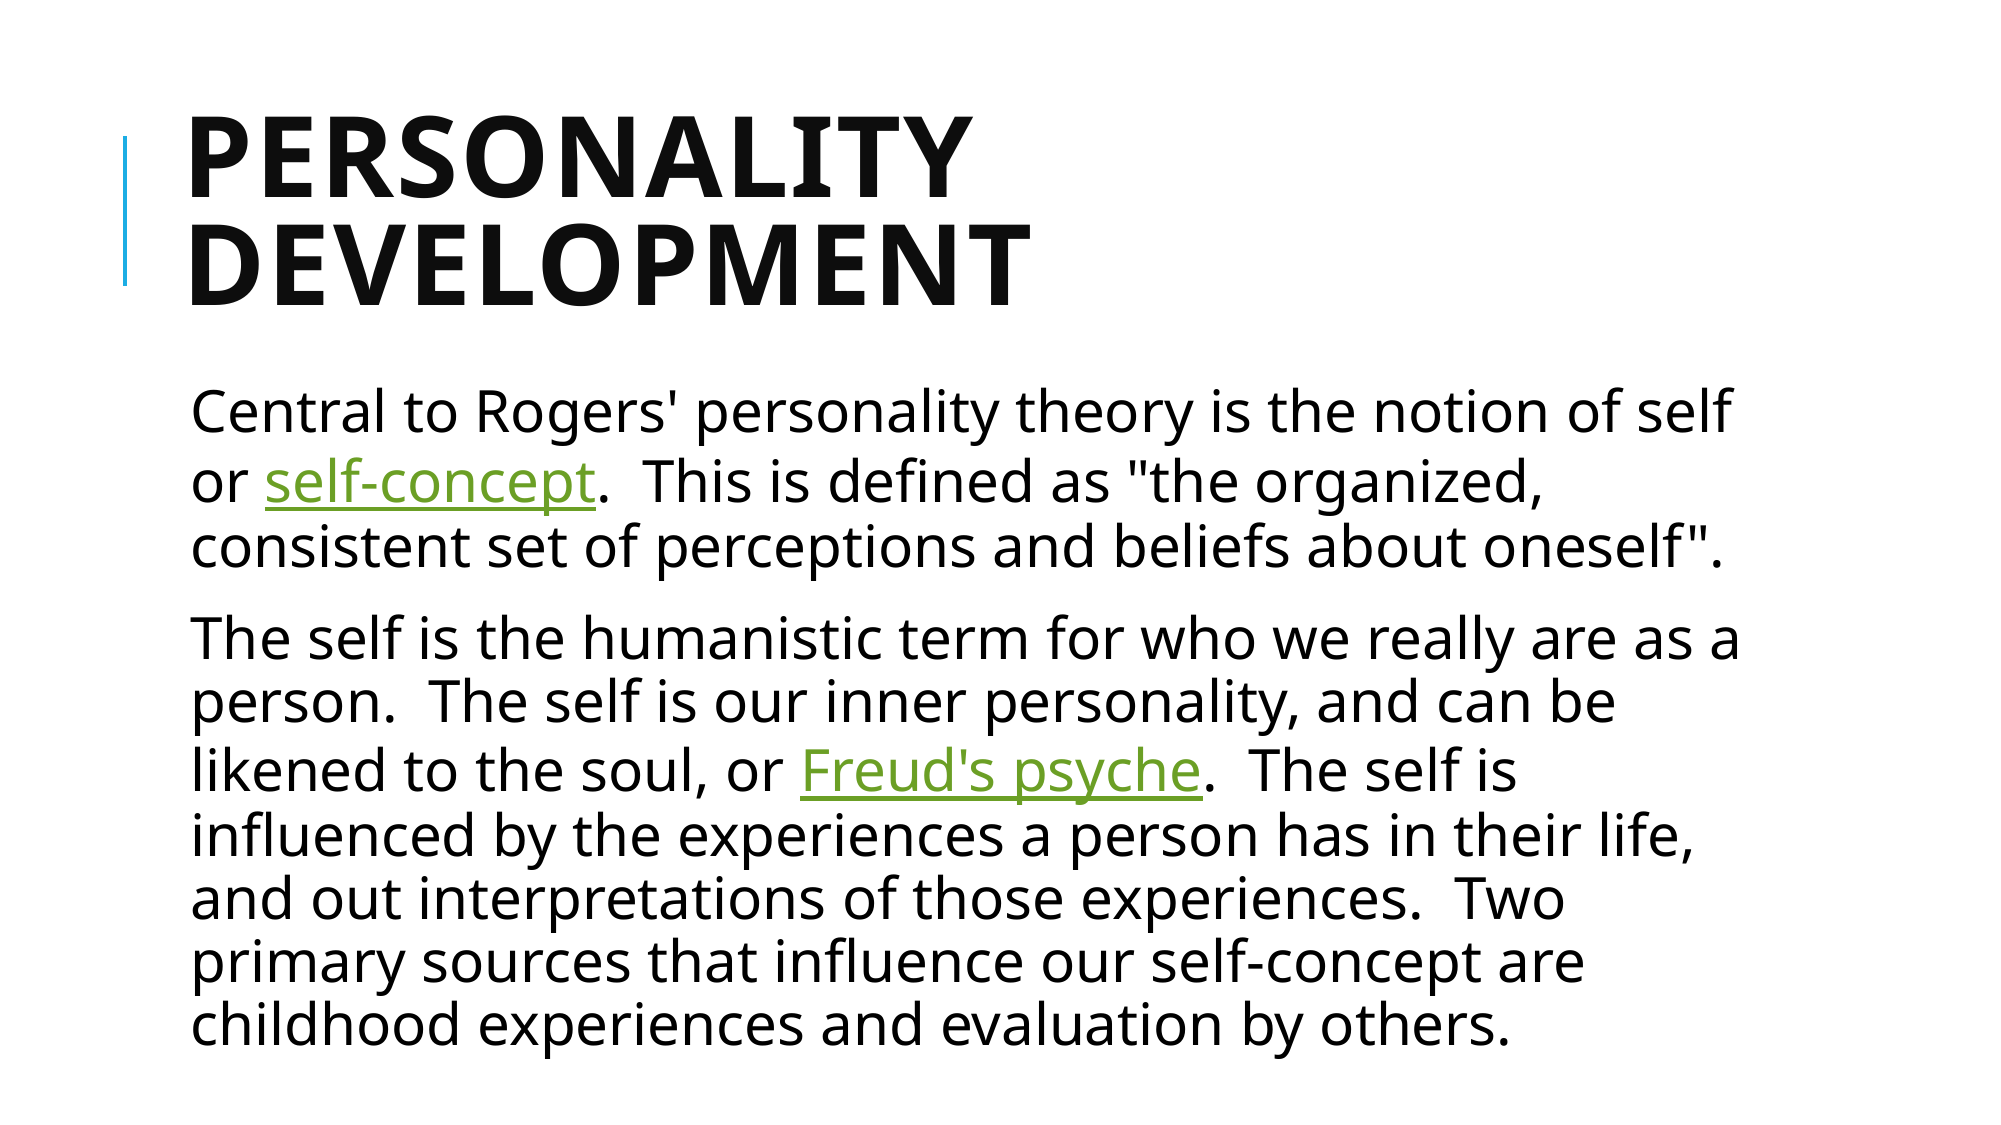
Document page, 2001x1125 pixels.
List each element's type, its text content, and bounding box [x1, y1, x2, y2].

list Central to Rogers' personality theory is the notion of self or self-concept. This is defined as "the organized, consistent set of perceptions and beliefs about oneself". The self is the humanistic term for who we really are as a person. The self is our inner personality, and can be likened to the soul, or Freud's psyche. The self is influenced by the experiences a person has in their life, and out interpretations of those experiences. Two primary sources that influence our self-concept are childhood experiences and evaluation by others. [168, 375, 1763, 1035]
title Personality Development [168, 96, 1763, 342]
